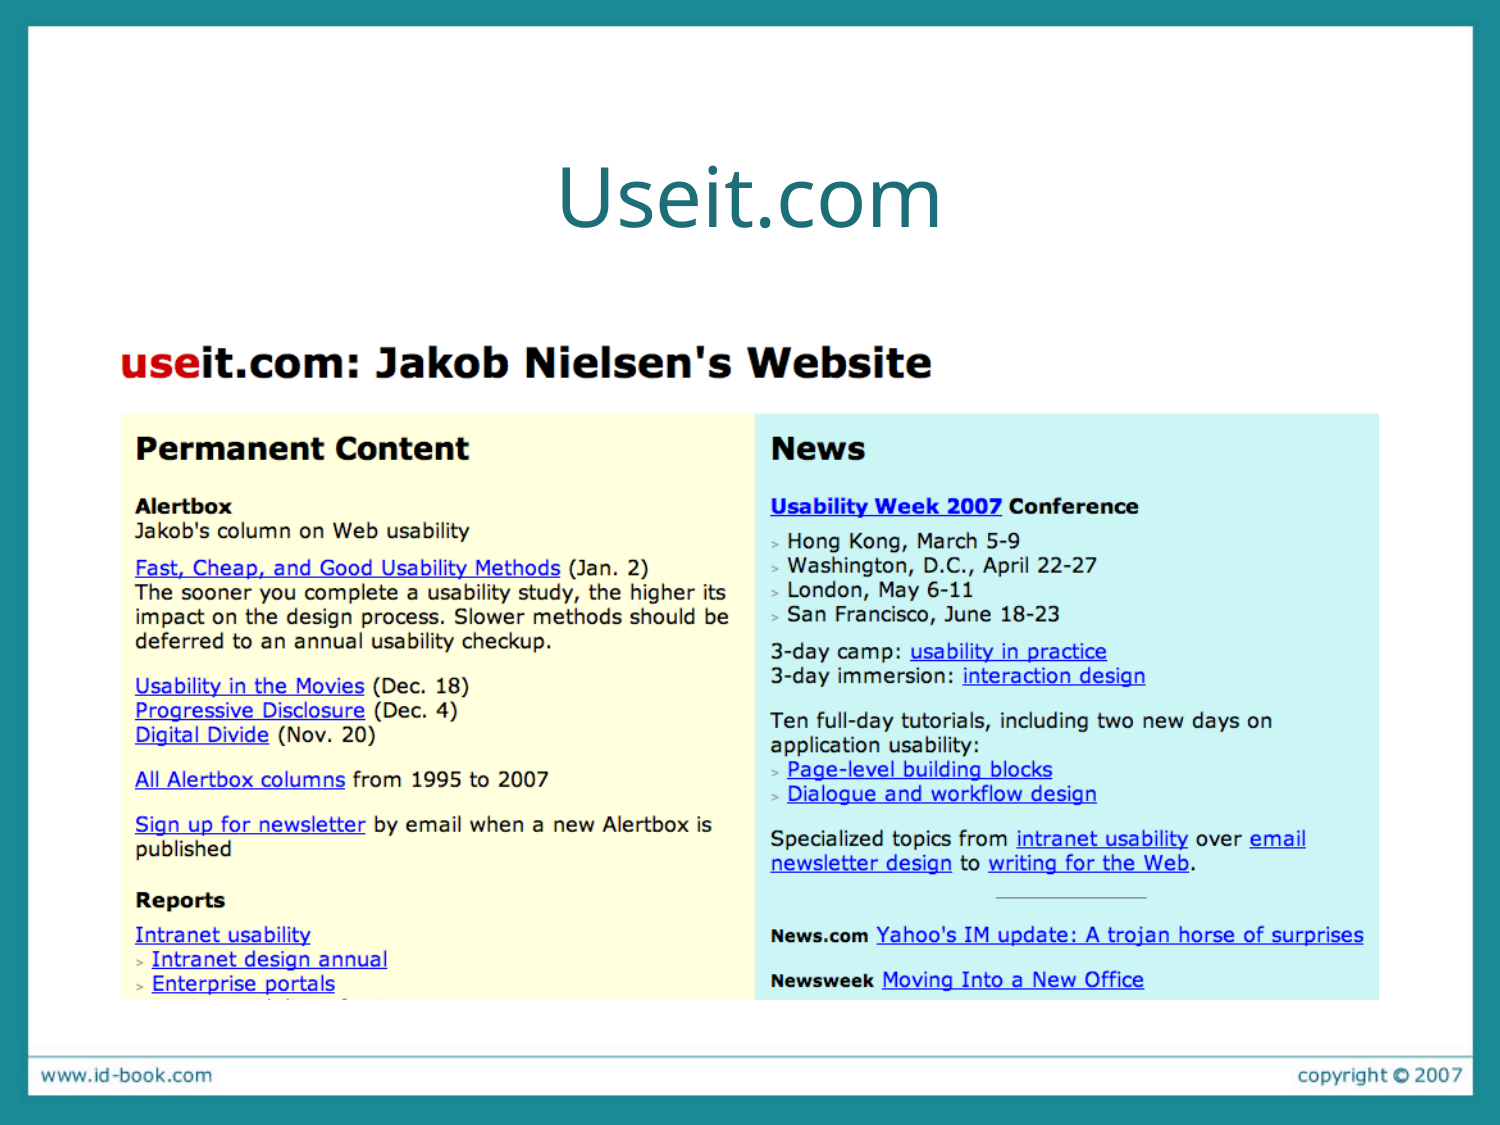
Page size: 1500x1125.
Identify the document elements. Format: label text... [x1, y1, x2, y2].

title Useit.com [112, 99, 1388, 288]
picture [0, 0, 1500, 1125]
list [121, 324, 1379, 1000]
